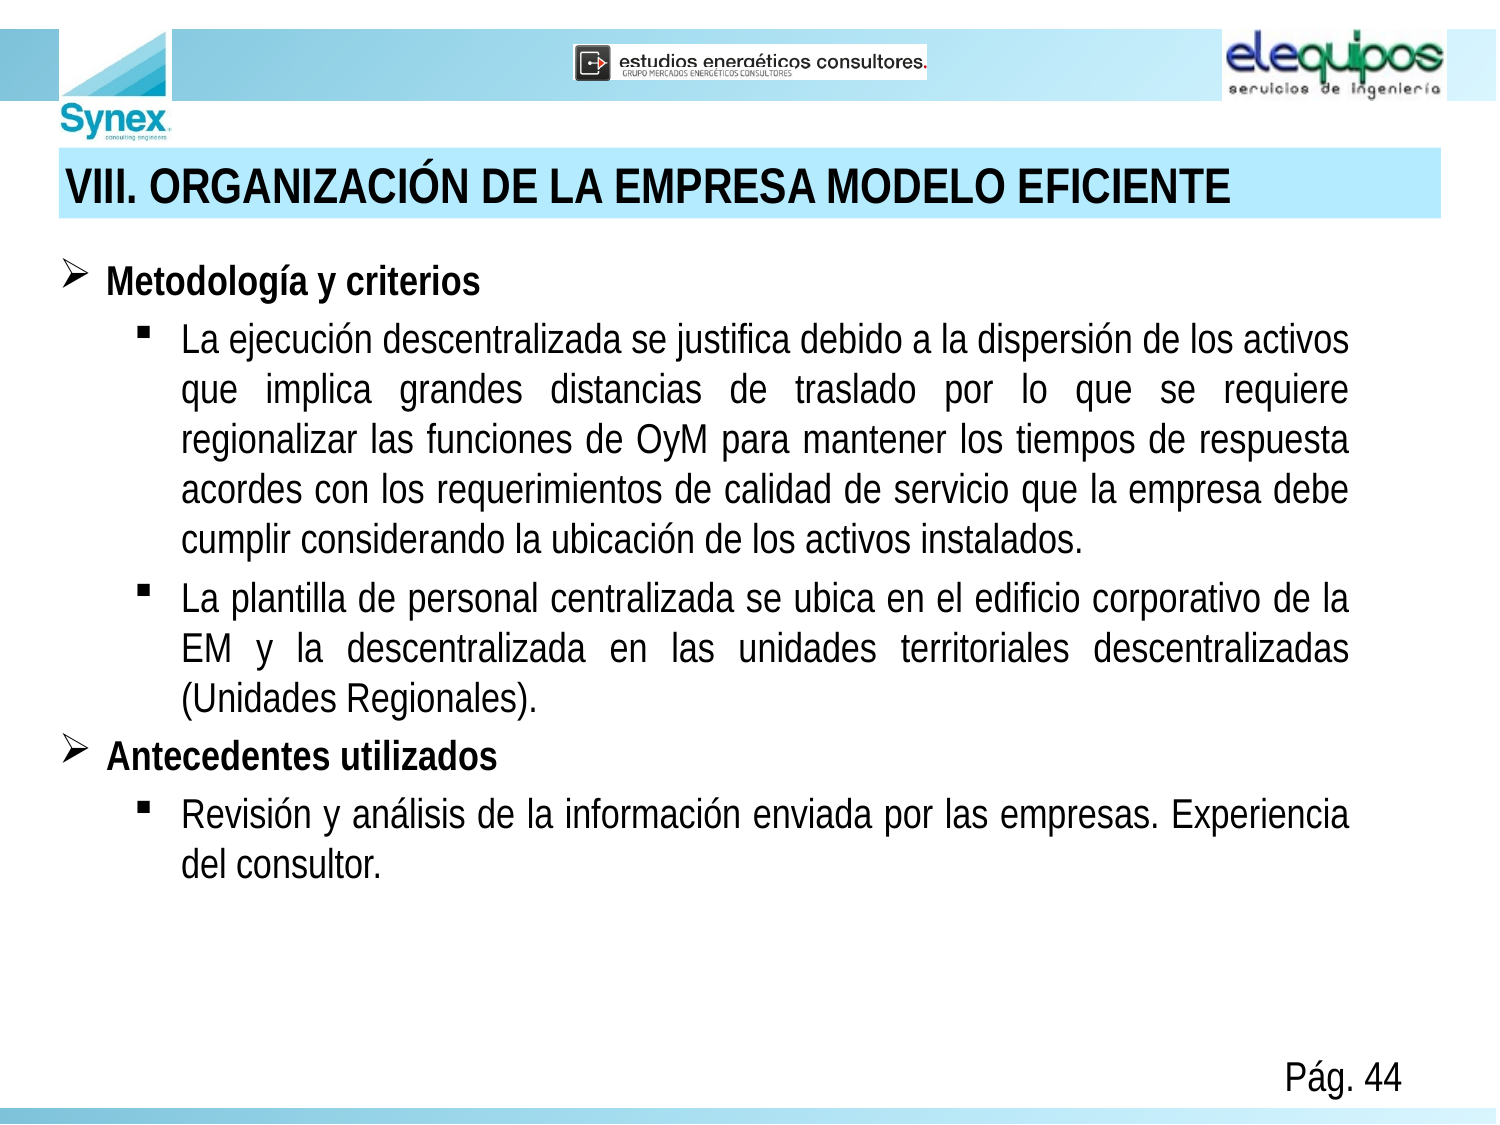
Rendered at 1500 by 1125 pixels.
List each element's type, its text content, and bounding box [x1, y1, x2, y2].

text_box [58, 29, 1447, 142]
text_box Metodología y criterios La ejecución descentralizada se justifica debido a la dispersión de los activos que implica grandes distancias de traslado por lo que se requiere regionalizar las funciones de OyM para mantener los tiempos de respuesta acordes con los requerimientos de calidad de servicio que la empresa debe cumplir considerando la ubicación de los activos instalados. La plantilla de personal centralizada se ubica en el edificio corporativo de la EM y la descentralizada en las unidades territoriales descentralizadas (Unidades Regionales). Antecedentes utilizados Revisión y análisis de la información enviada por las empresas. Experiencia del consultor. [44, 246, 1365, 1035]
text_box Pág. 44 [1269, 1051, 1418, 1099]
text_box VIII. ORGANIZACIÓN DE LA EMPRESA MODELO EFICIENTE [58, 149, 1441, 219]
